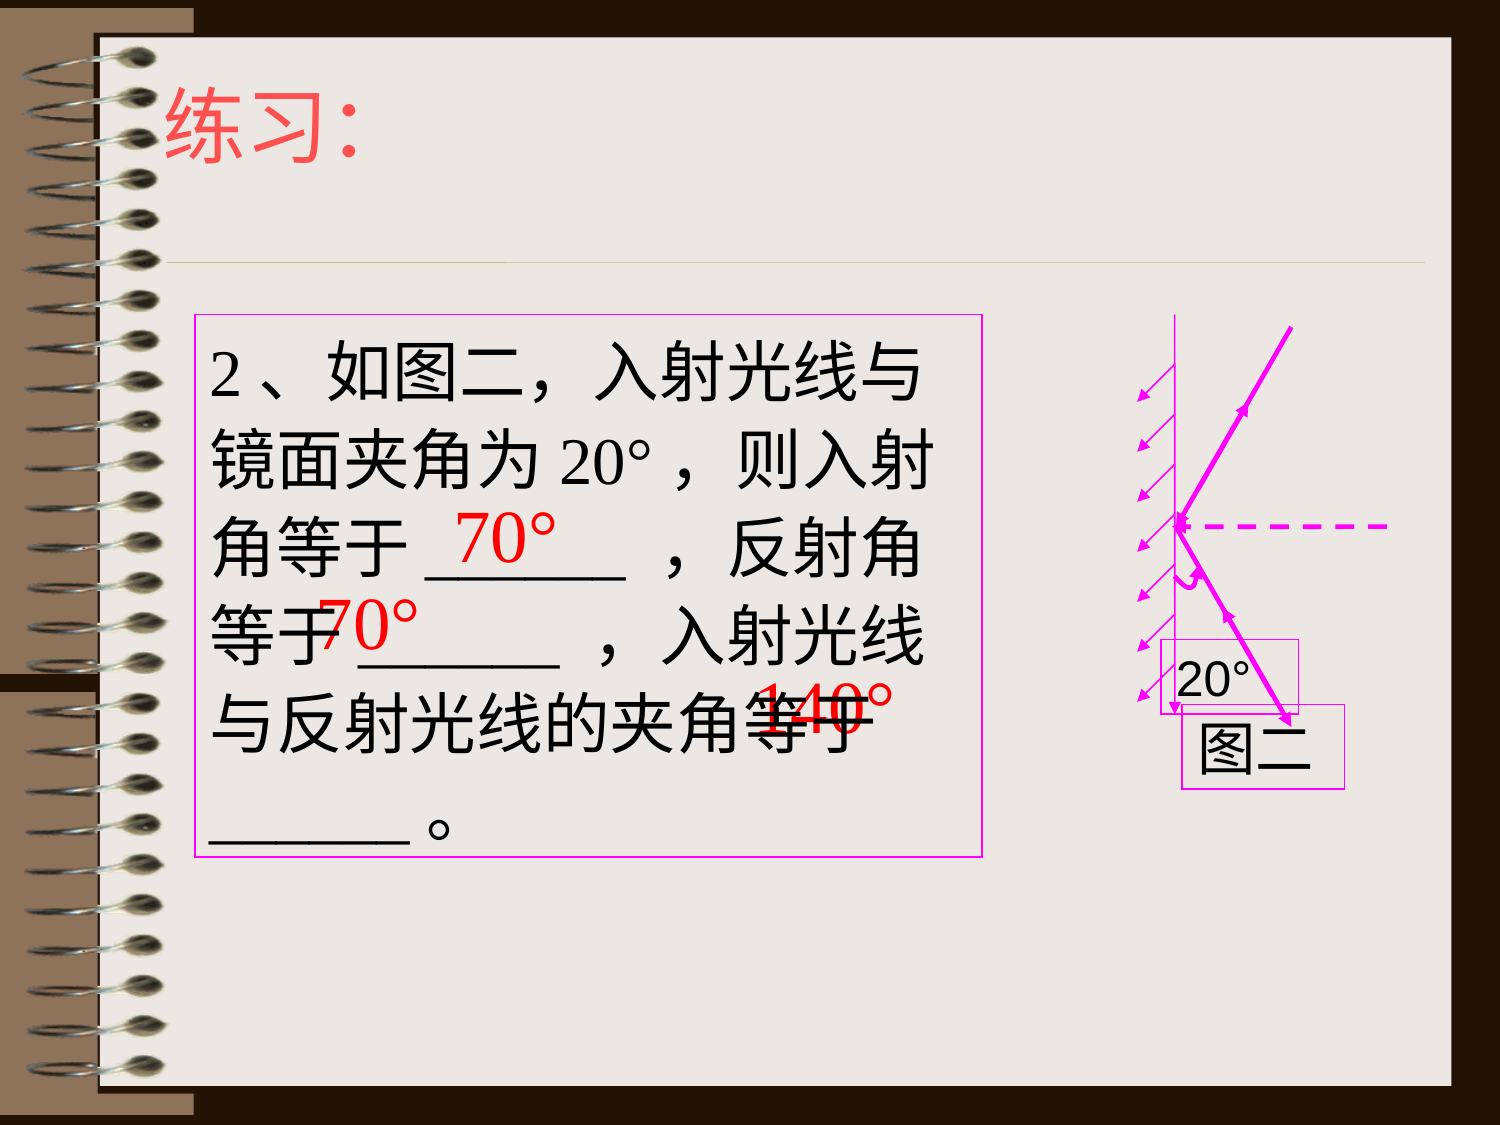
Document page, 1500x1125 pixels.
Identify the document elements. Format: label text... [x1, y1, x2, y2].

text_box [194, 314, 1387, 792]
picture [0, 692, 194, 1115]
text_box 练习： [147, 66, 446, 182]
picture [0, 8, 194, 674]
